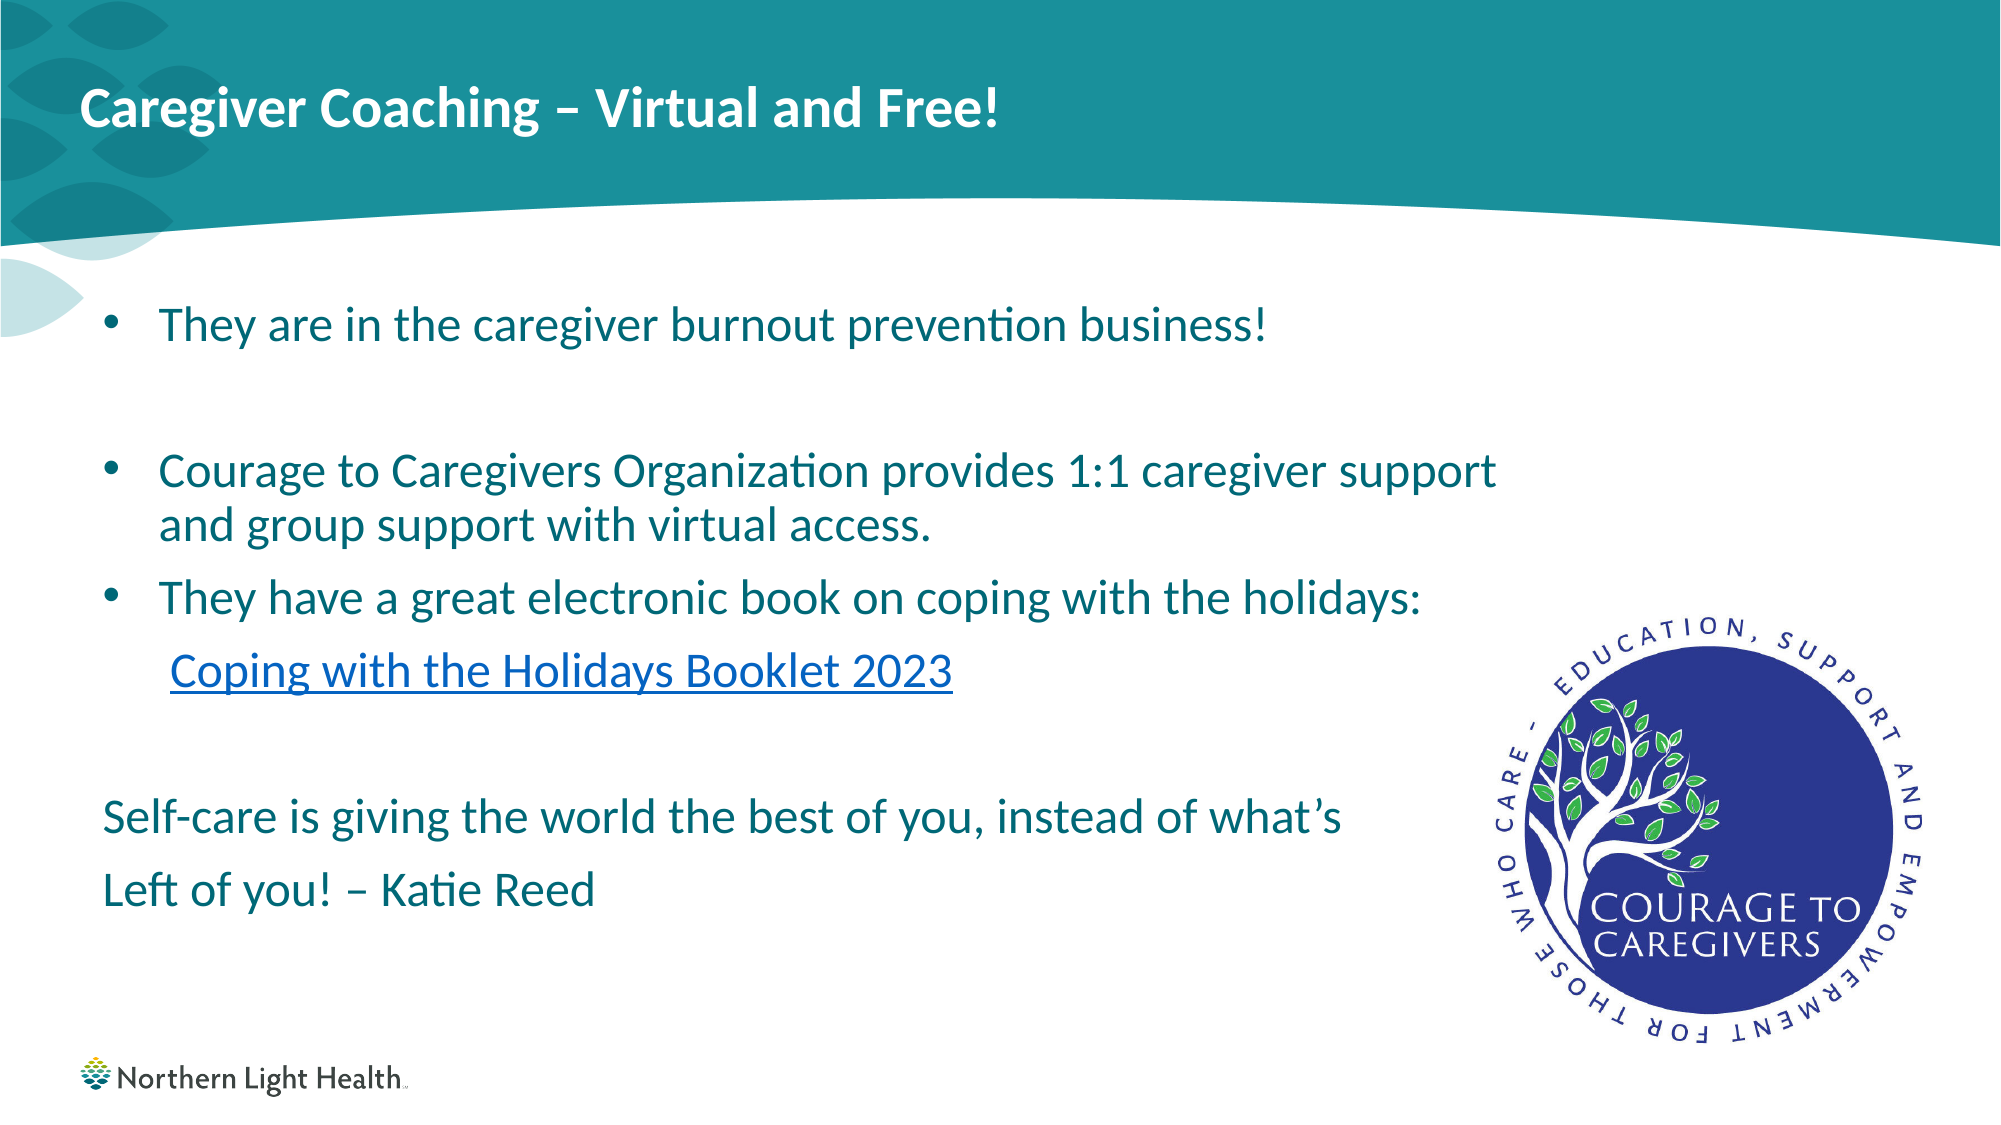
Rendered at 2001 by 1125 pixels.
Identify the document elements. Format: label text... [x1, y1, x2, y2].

list They are in the caregiver burnout prevention business! Courage to Caregivers Organization provides 1:1 caregiver support and group support with virtual access. They have a great electronic book on coping with the holidays: Coping with the Holidays Booklet 2023 Self-care is giving the world the best of you, instead of what’s Left of you! – Katie Reed [102, 297, 1523, 935]
title Caregiver Coaching – Virtual and Free! [80, 0, 1710, 218]
picture [0, 0, 2001, 1125]
